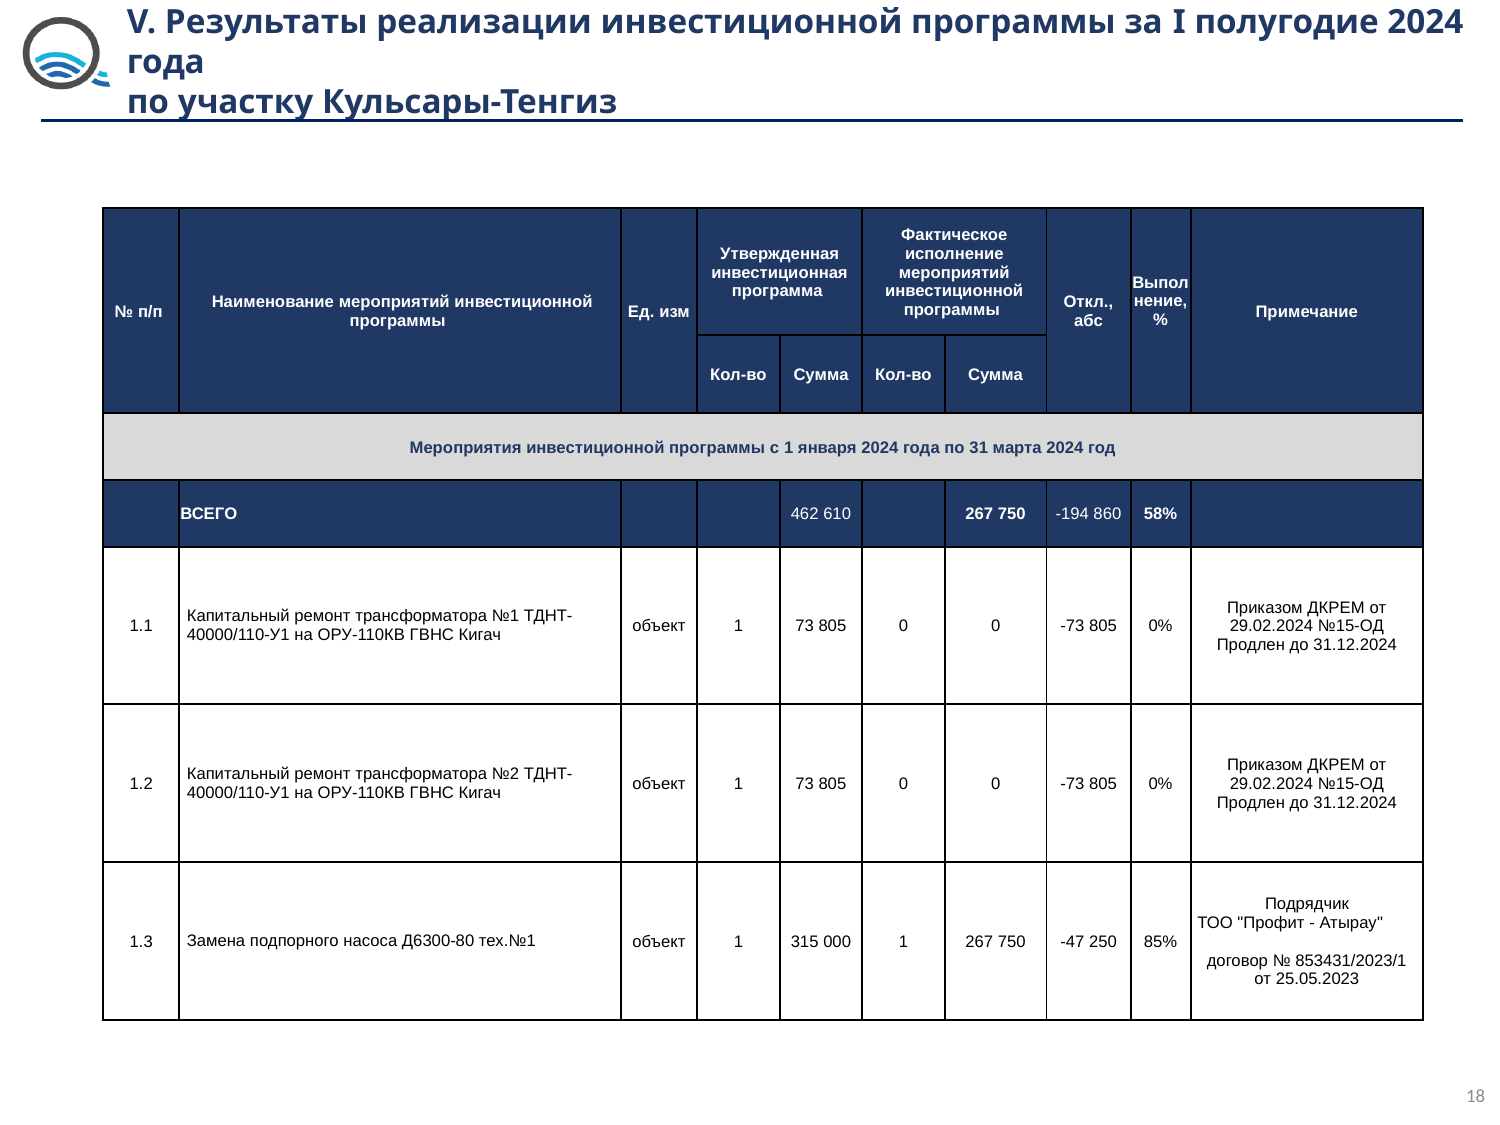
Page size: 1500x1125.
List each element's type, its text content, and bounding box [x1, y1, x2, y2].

table_header Ед. изм [622, 209, 696, 412]
table_cell 0% [1132, 548, 1190, 703]
table_cell 315 000 [781, 863, 861, 1019]
table_cell 1.1 [104, 548, 178, 703]
table_cell 0 [946, 705, 1046, 861]
table_cell 1 [698, 548, 779, 703]
table_cell [1192, 481, 1422, 546]
table_cell Кол-во [698, 336, 779, 412]
table_cell Замена подпорного насоса Д6300-80 тех.№1 [180, 863, 620, 1019]
table_cell Капитальный ремонт трансформатора №1 ТДНТ-40000/110-У1 на ОРУ-110КВ ГВНС Кигач [180, 548, 620, 703]
table_cell Приказом ДКРЕМ от 29.02.2024 №15-ОД Продлен до 31.12.2024 [1192, 548, 1422, 703]
table_cell [104, 481, 178, 546]
table_header № п/п [104, 209, 178, 412]
table_cell 85% [1132, 863, 1190, 1019]
table_cell объект [622, 705, 696, 861]
table_cell 73 805 [781, 705, 861, 861]
table_cell 58% [1132, 481, 1190, 546]
table_cell 1 [698, 863, 779, 1019]
table_cell [863, 481, 944, 546]
table_cell 0 [863, 548, 944, 703]
slide_number 18 [1162, 1065, 1500, 1125]
table_cell -73 805 [1047, 705, 1130, 861]
table_cell Сумма [781, 336, 861, 412]
table_cell [622, 481, 696, 546]
table_cell 1 [698, 705, 779, 861]
table_cell Капитальный ремонт трансформатора №2 ТДНТ-40000/110-У1 на ОРУ-110КВ ГВНС Кигач [180, 705, 620, 861]
table_cell 267 750 [946, 481, 1046, 546]
table_cell 1 [863, 863, 944, 1019]
table_cell Подрядчик ТОО "Профит - Атырау" договор № 853431/2023/1 от 25.05.2023 [1192, 863, 1422, 1019]
table_cell 1.2 [104, 705, 178, 861]
table_cell Приказом ДКРЕМ от 29.02.2024 №15-ОД Продлен до 31.12.2024 [1192, 705, 1422, 861]
text_box V. Результаты реализации инвестиционной программы за I полугодие 2024 года по участку Кульсары-Тенгиз [111, 12, 1486, 108]
table_cell 73 805 [781, 548, 861, 703]
table_cell -194 860 [1047, 481, 1130, 546]
table_cell 462 610 [781, 481, 861, 546]
table_cell Сумма [946, 336, 1046, 412]
table_cell 0 [863, 705, 944, 861]
table_cell ВСЕГО [180, 481, 620, 546]
table_header Выполнение, % [1132, 209, 1190, 412]
table_cell 1.3 [104, 863, 178, 1019]
table_header Наименование мероприятий инвестиционной программы [180, 209, 620, 412]
table_cell 267 750 [946, 863, 1046, 1019]
table_cell [698, 481, 779, 546]
table_cell -73 805 [1047, 548, 1130, 703]
table_cell объект [622, 863, 696, 1019]
picture [13, 12, 117, 94]
table_cell -47 250 [1047, 863, 1130, 1019]
table_cell Мероприятия инвестиционной программы с 1 января 2024 года по 31 марта 2024 год [104, 414, 1422, 479]
table_cell 0 [946, 548, 1046, 703]
table_cell Кол-во [863, 336, 944, 412]
table_header Фактическое исполнение мероприятий инвестиционной программы [863, 209, 1046, 334]
table_cell объект [622, 548, 696, 703]
table_header Примечание [1192, 209, 1422, 412]
table_header Утвержденная инвестиционная программа [698, 209, 861, 334]
table_header Откл., абс [1047, 209, 1130, 412]
table_cell 0% [1132, 705, 1190, 861]
